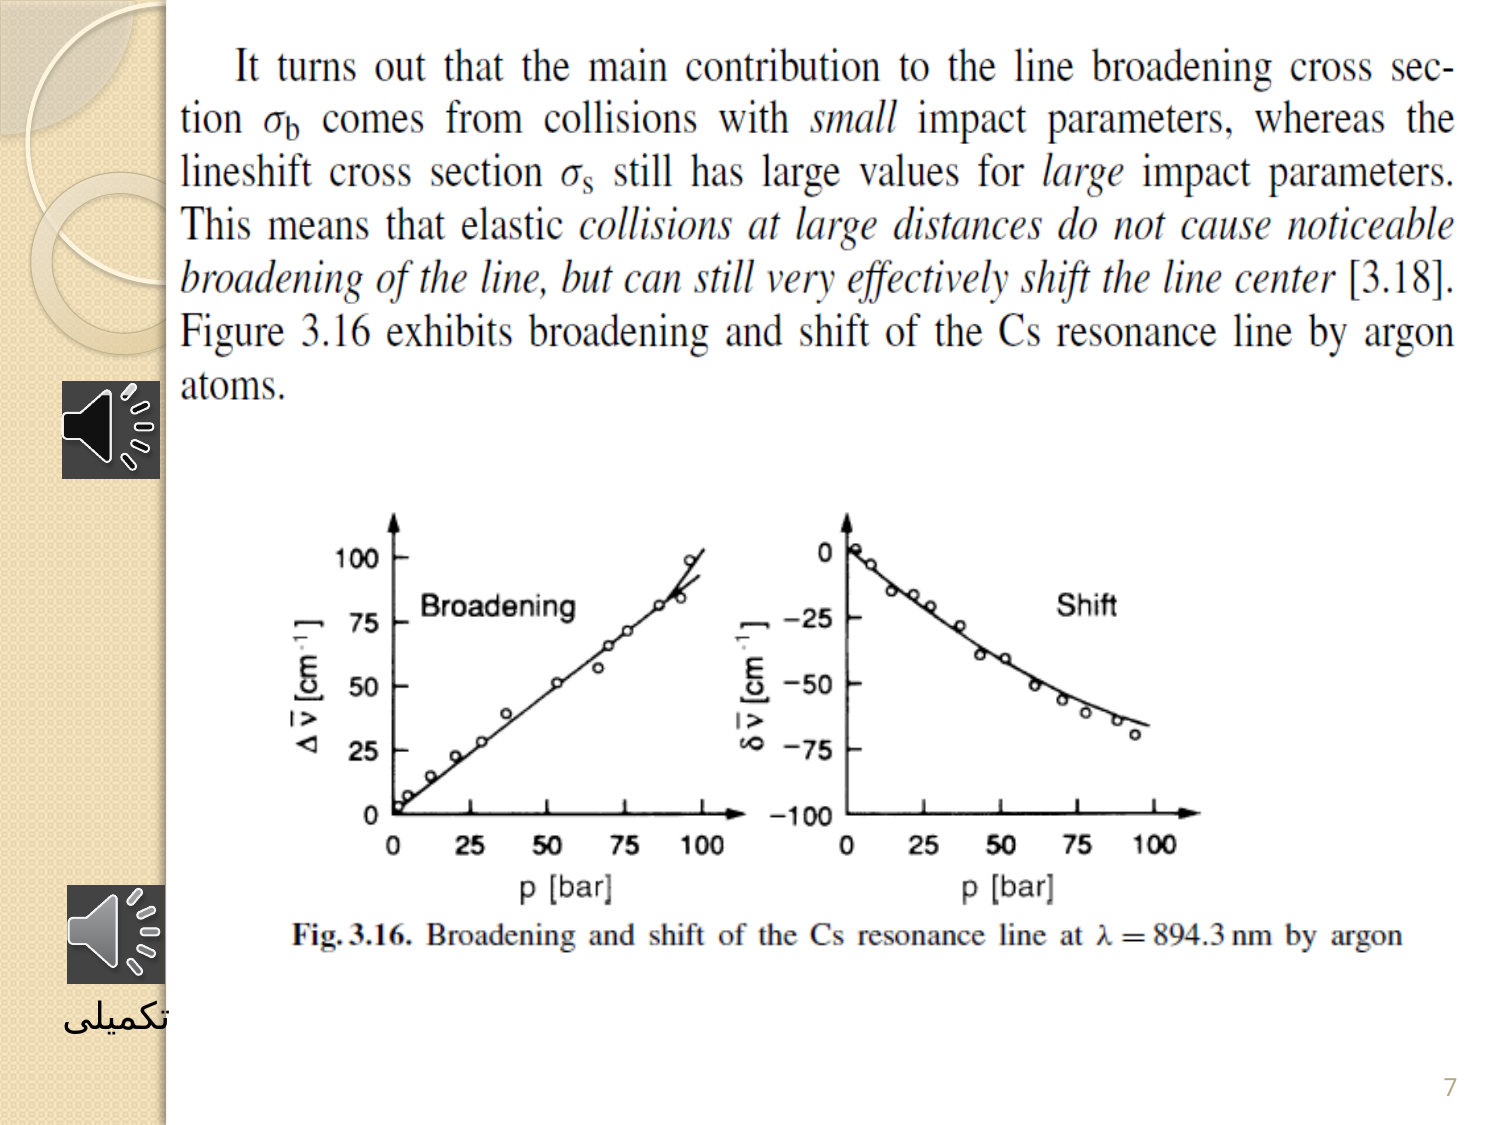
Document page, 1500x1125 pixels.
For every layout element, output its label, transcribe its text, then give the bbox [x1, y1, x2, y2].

picture [60, 379, 161, 480]
picture [65, 884, 167, 985]
picture [170, 42, 1473, 417]
slide_number 7 [1413, 1034, 1488, 1113]
text_box تکمیلی [47, 984, 186, 1045]
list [218, 491, 1426, 972]
